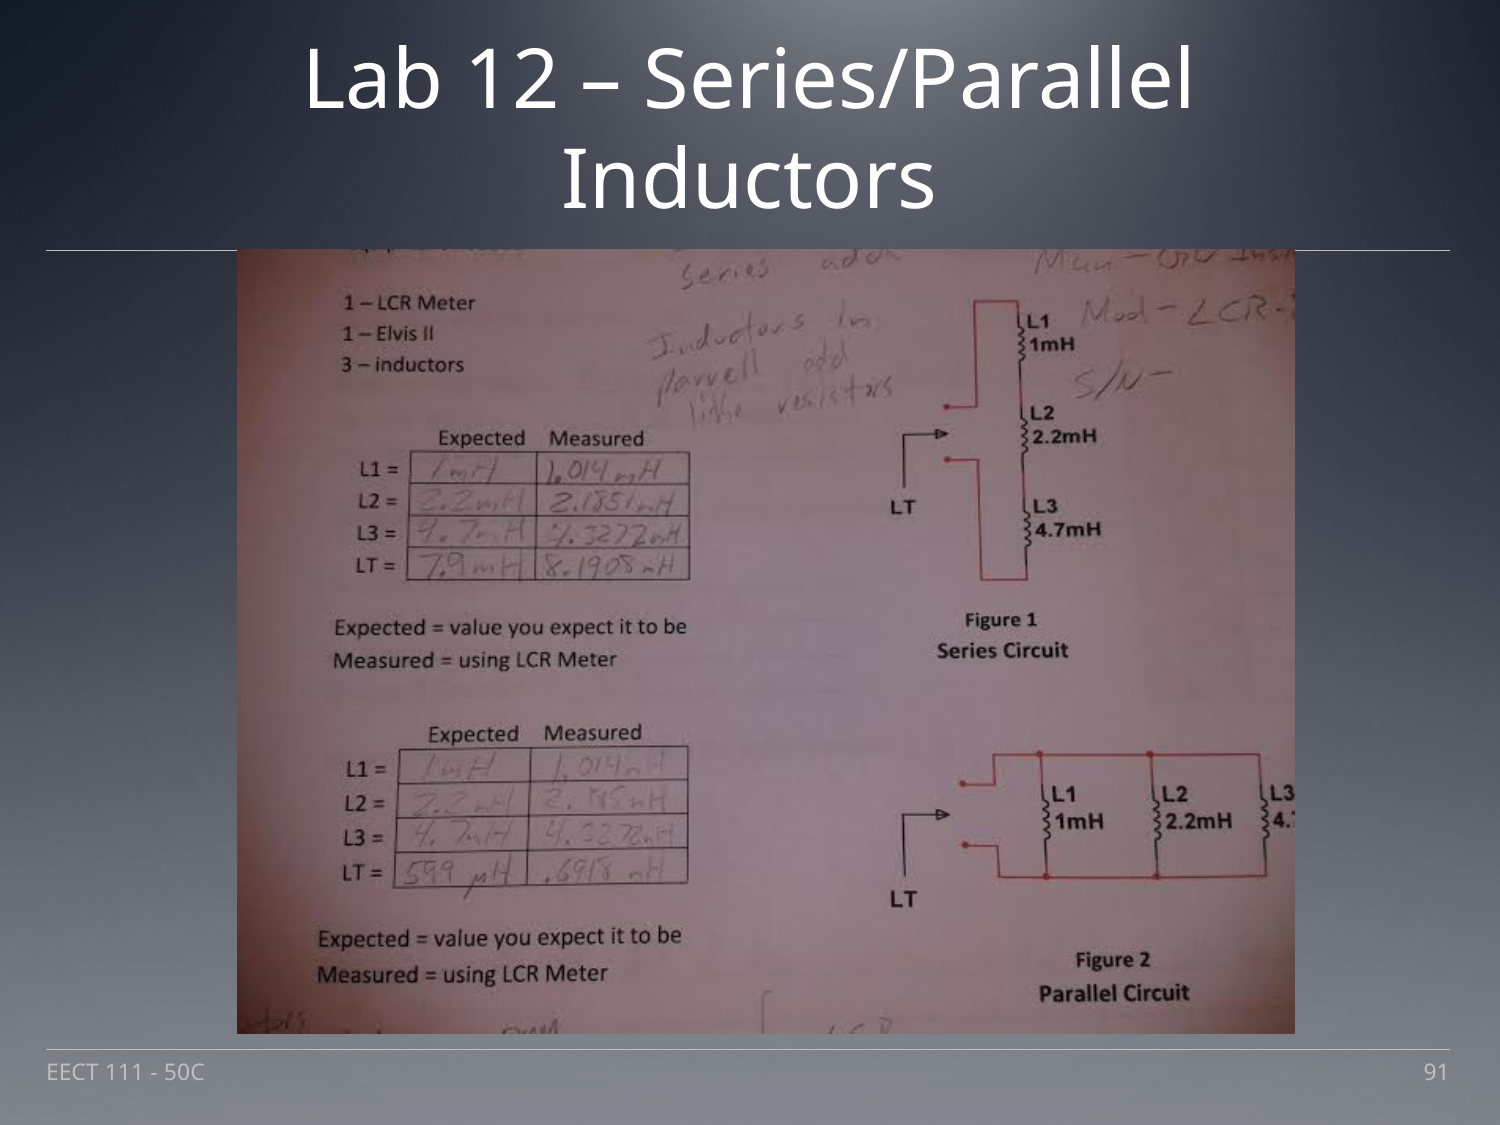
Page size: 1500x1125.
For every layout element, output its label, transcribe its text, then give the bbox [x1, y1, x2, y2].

title Lab 12 – Series/Parallel Inductors [105, 17, 1394, 233]
footer EECT 111 - 50C [46, 1042, 521, 1103]
picture [235, 247, 1297, 1036]
slide_number 91 [1325, 1042, 1450, 1103]
